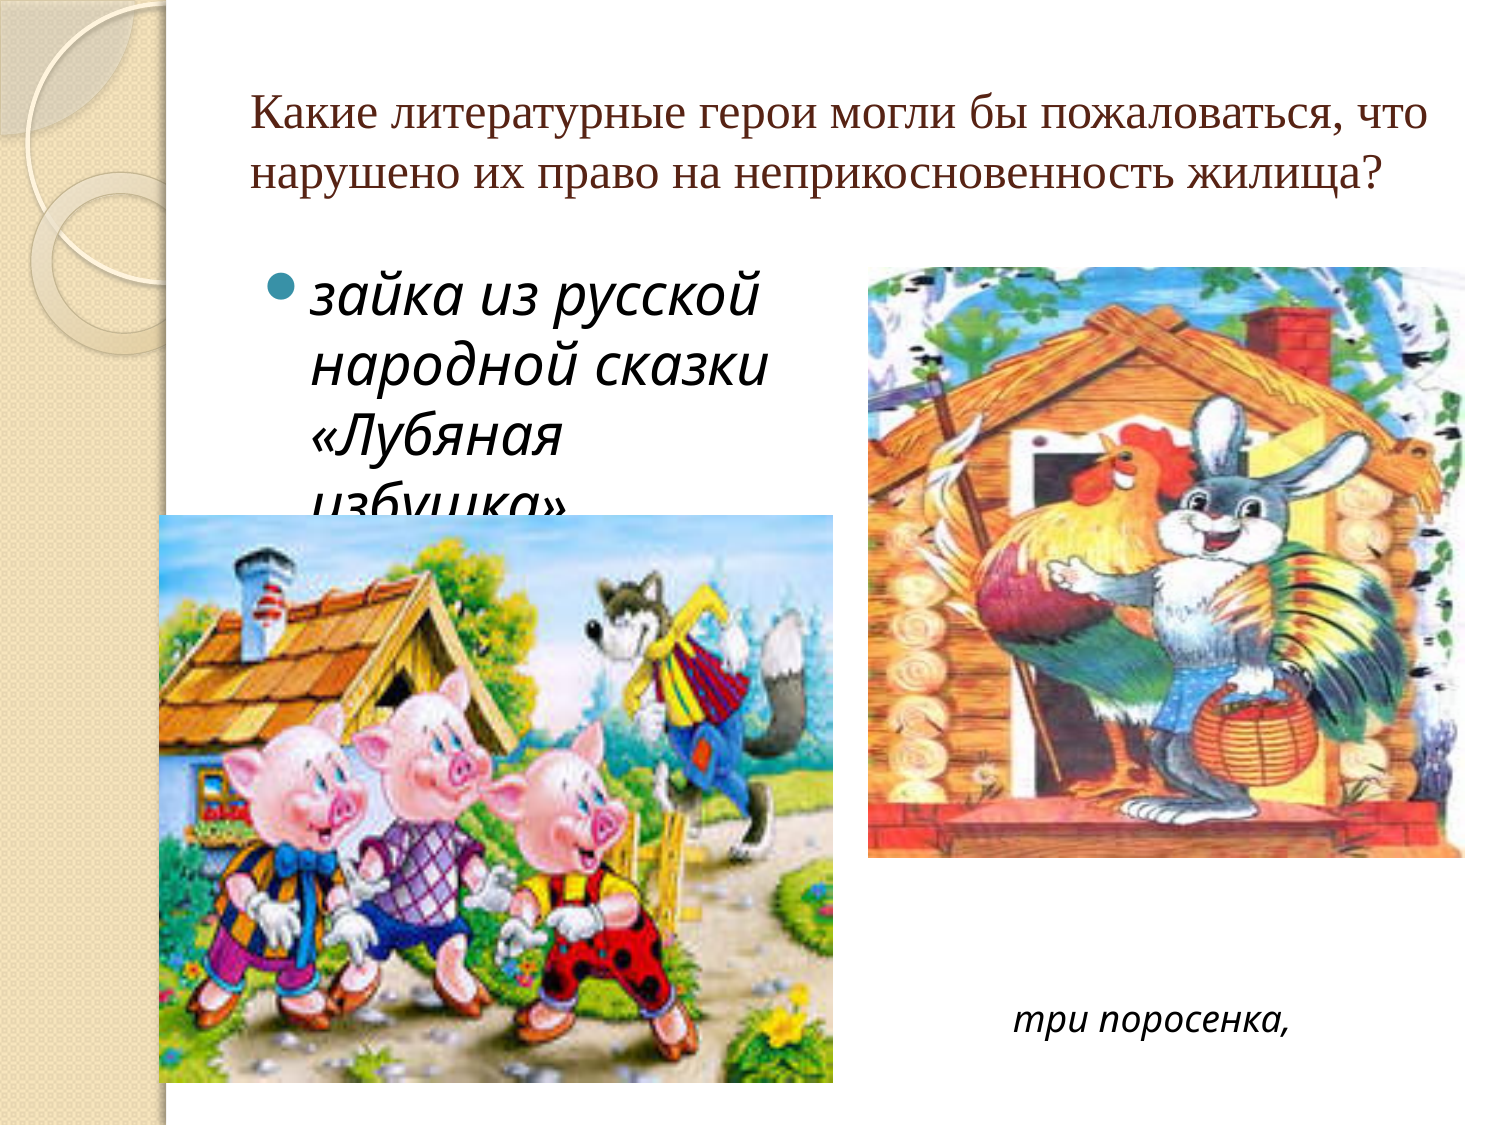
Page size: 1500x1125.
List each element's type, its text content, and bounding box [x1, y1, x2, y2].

text_box три поросенка, [998, 987, 1424, 1048]
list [159, 515, 834, 1083]
picture [867, 266, 1465, 858]
list зайка из русской народной сказки «Лубяная избушка» [235, 249, 836, 515]
title Какие литературные герои могли бы пожаловаться, что нарушено их право на неприкосновенность жилища? [235, 45, 1466, 233]
